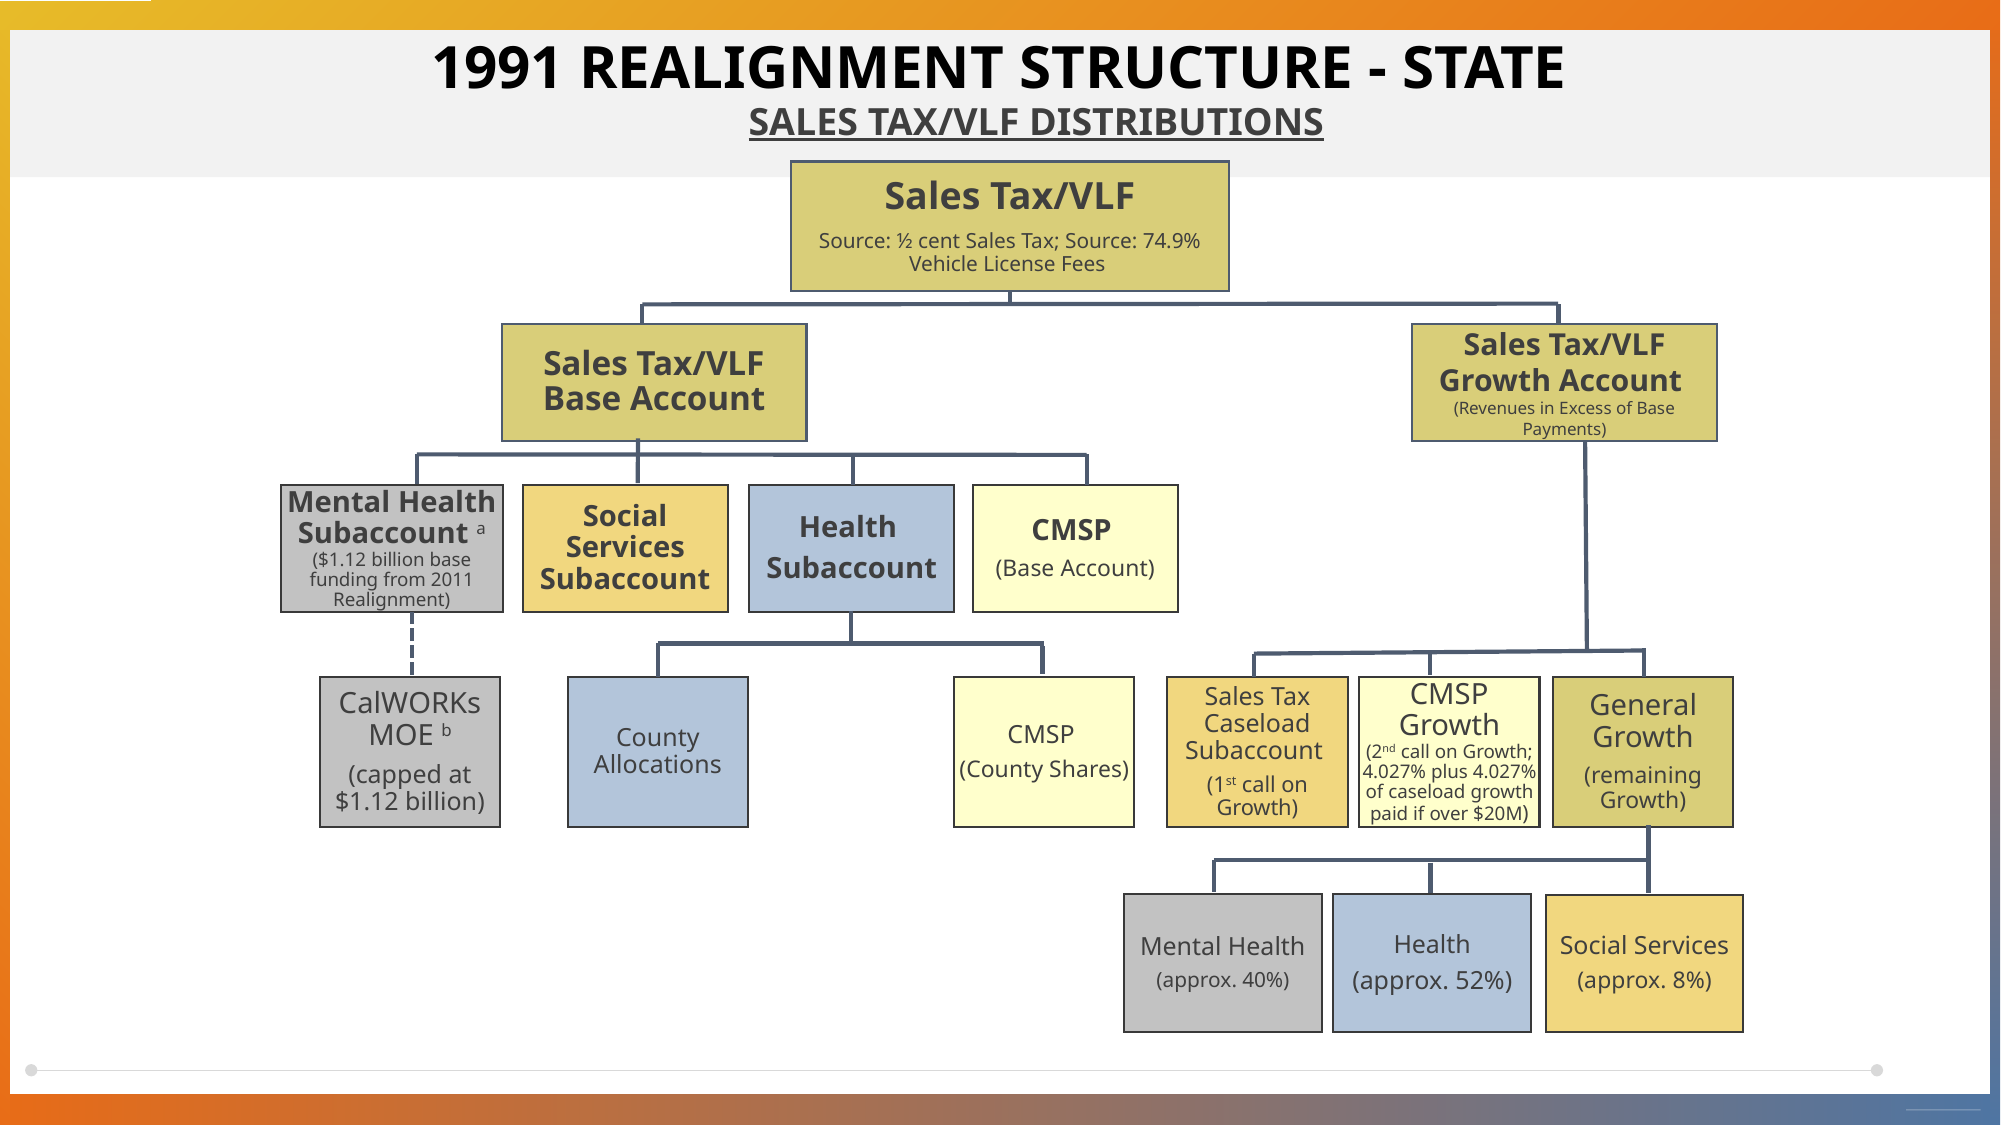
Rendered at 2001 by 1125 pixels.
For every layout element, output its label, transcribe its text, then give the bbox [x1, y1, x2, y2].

text_box Mental Health Subaccount a ($1.12 billion base funding from 2011 Realignment) [280, 484, 504, 613]
text_box Health Subaccount [748, 484, 955, 613]
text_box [1253, 650, 1643, 654]
text_box 1991 REALIGNMENT STRUCTURE - STATE [280, 22, 1717, 109]
text_box Social Services Subaccount [522, 484, 729, 613]
text_box SALES TAX/VLF DISTRIBUTIONS [454, 90, 1619, 152]
text_box CMSP (County Shares) [953, 676, 1135, 828]
text_box CalWORKs MOE b (capped at $1.12 billion) [319, 676, 501, 828]
text_box Sales Tax Caseload Subaccount (1st call on Growth) [1166, 676, 1349, 828]
text_box CMSP Growth (2nd call on Growth; 4.027% plus 4.027% of caseload growth paid if over $20M) [1358, 676, 1541, 828]
text_box County Allocations [567, 676, 749, 828]
text_box Health (approx. 52%) [1332, 893, 1532, 1033]
text_box General Growth (remaining Growth) [1552, 676, 1734, 828]
text_box Sales Tax/VLF Source: ½ cent Sales Tax; Source: 74.9% Vehicle License Fees [790, 160, 1230, 292]
text_box CMSP (Base Account) [972, 484, 1179, 613]
text_box Social Services (approx. 8%) [1545, 894, 1744, 1033]
text_box Mental Health (approx. 40%) [1123, 893, 1323, 1033]
text_box Sales Tax/VLF Growth Account (Revenues in Excess of Base Payments) [1411, 323, 1718, 442]
text_box Sales Tax/VLF Base Account [501, 323, 808, 442]
